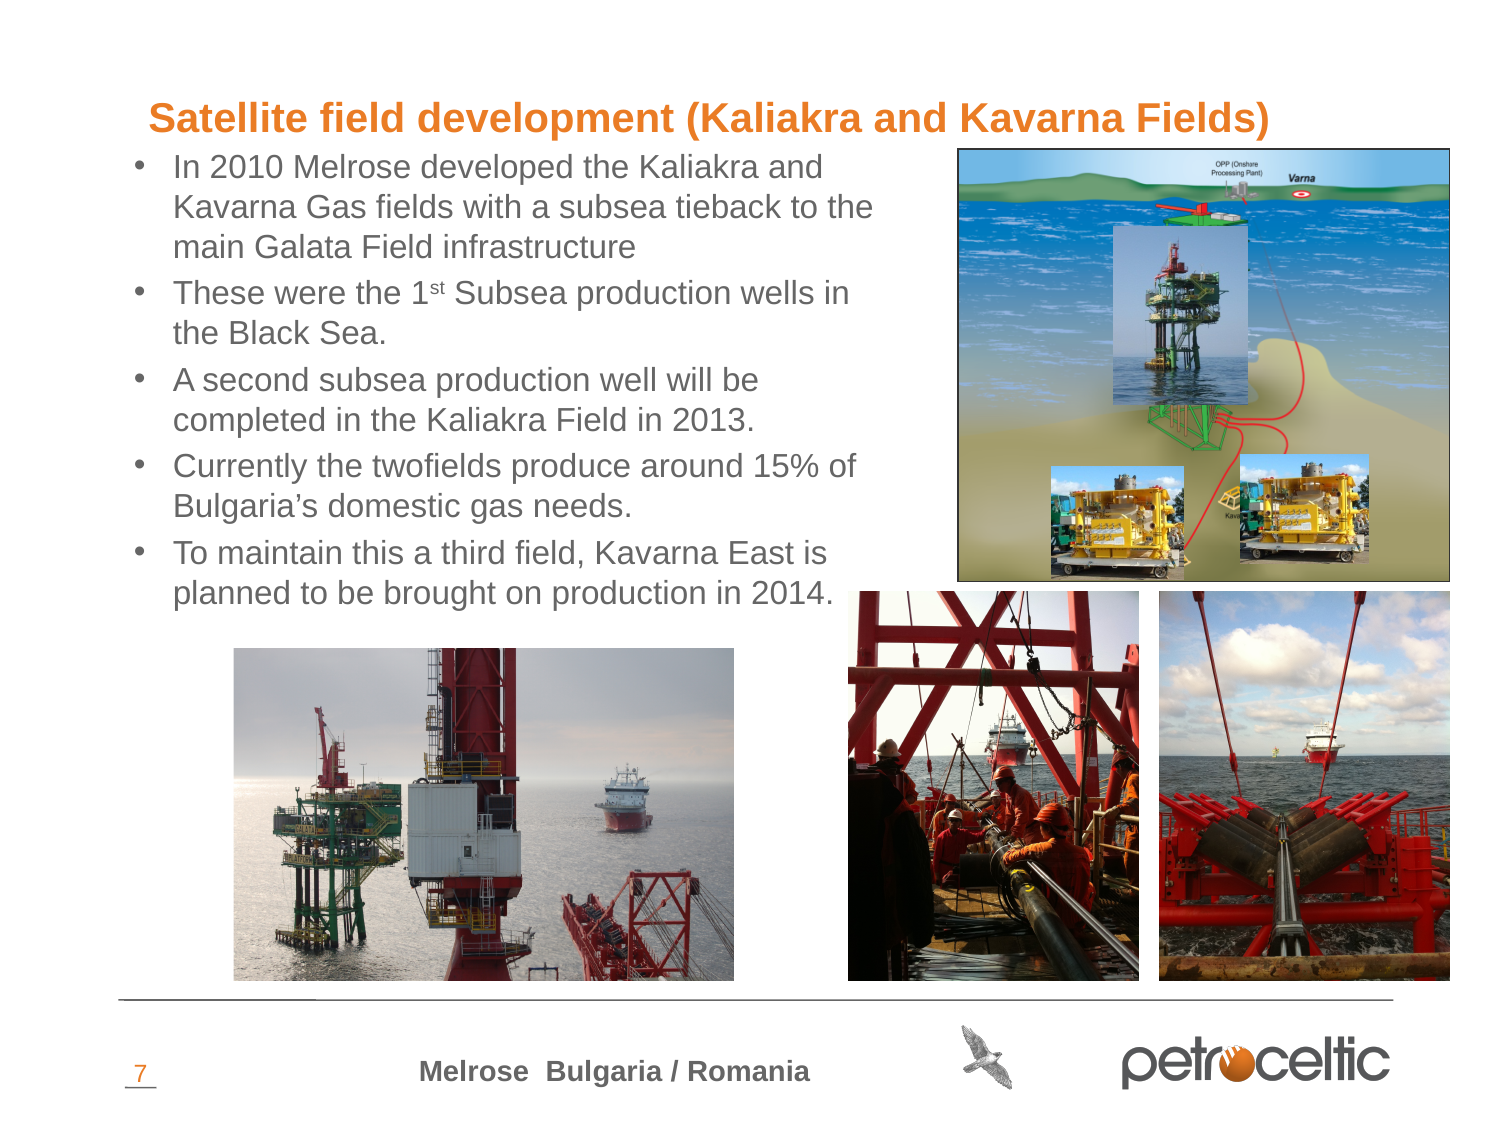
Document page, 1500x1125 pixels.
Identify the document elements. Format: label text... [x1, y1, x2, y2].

picture [958, 149, 1450, 581]
picture [929, 1014, 1045, 1096]
list In 2010 Melrose developed the Kaliakra and Kavarna Gas fields with a subsea tieback to the main Galata Field infrastructure These were the 1st Subsea production wells in the Black Sea. A second subsea production well will be completed in the Kaliakra Field in 2013. Currently the twofields produce around 15% of Bulgaria’s domestic gas needs. To maintain this a third field, Kavarna East is planned to be brought on production in 2014. [118, 137, 897, 618]
title Satellite field development (Kaliakra and Kavarna Fields) [133, 83, 1390, 166]
picture [848, 591, 1450, 1125]
picture [233, 648, 734, 981]
slide_number 7 [118, 1042, 213, 1103]
